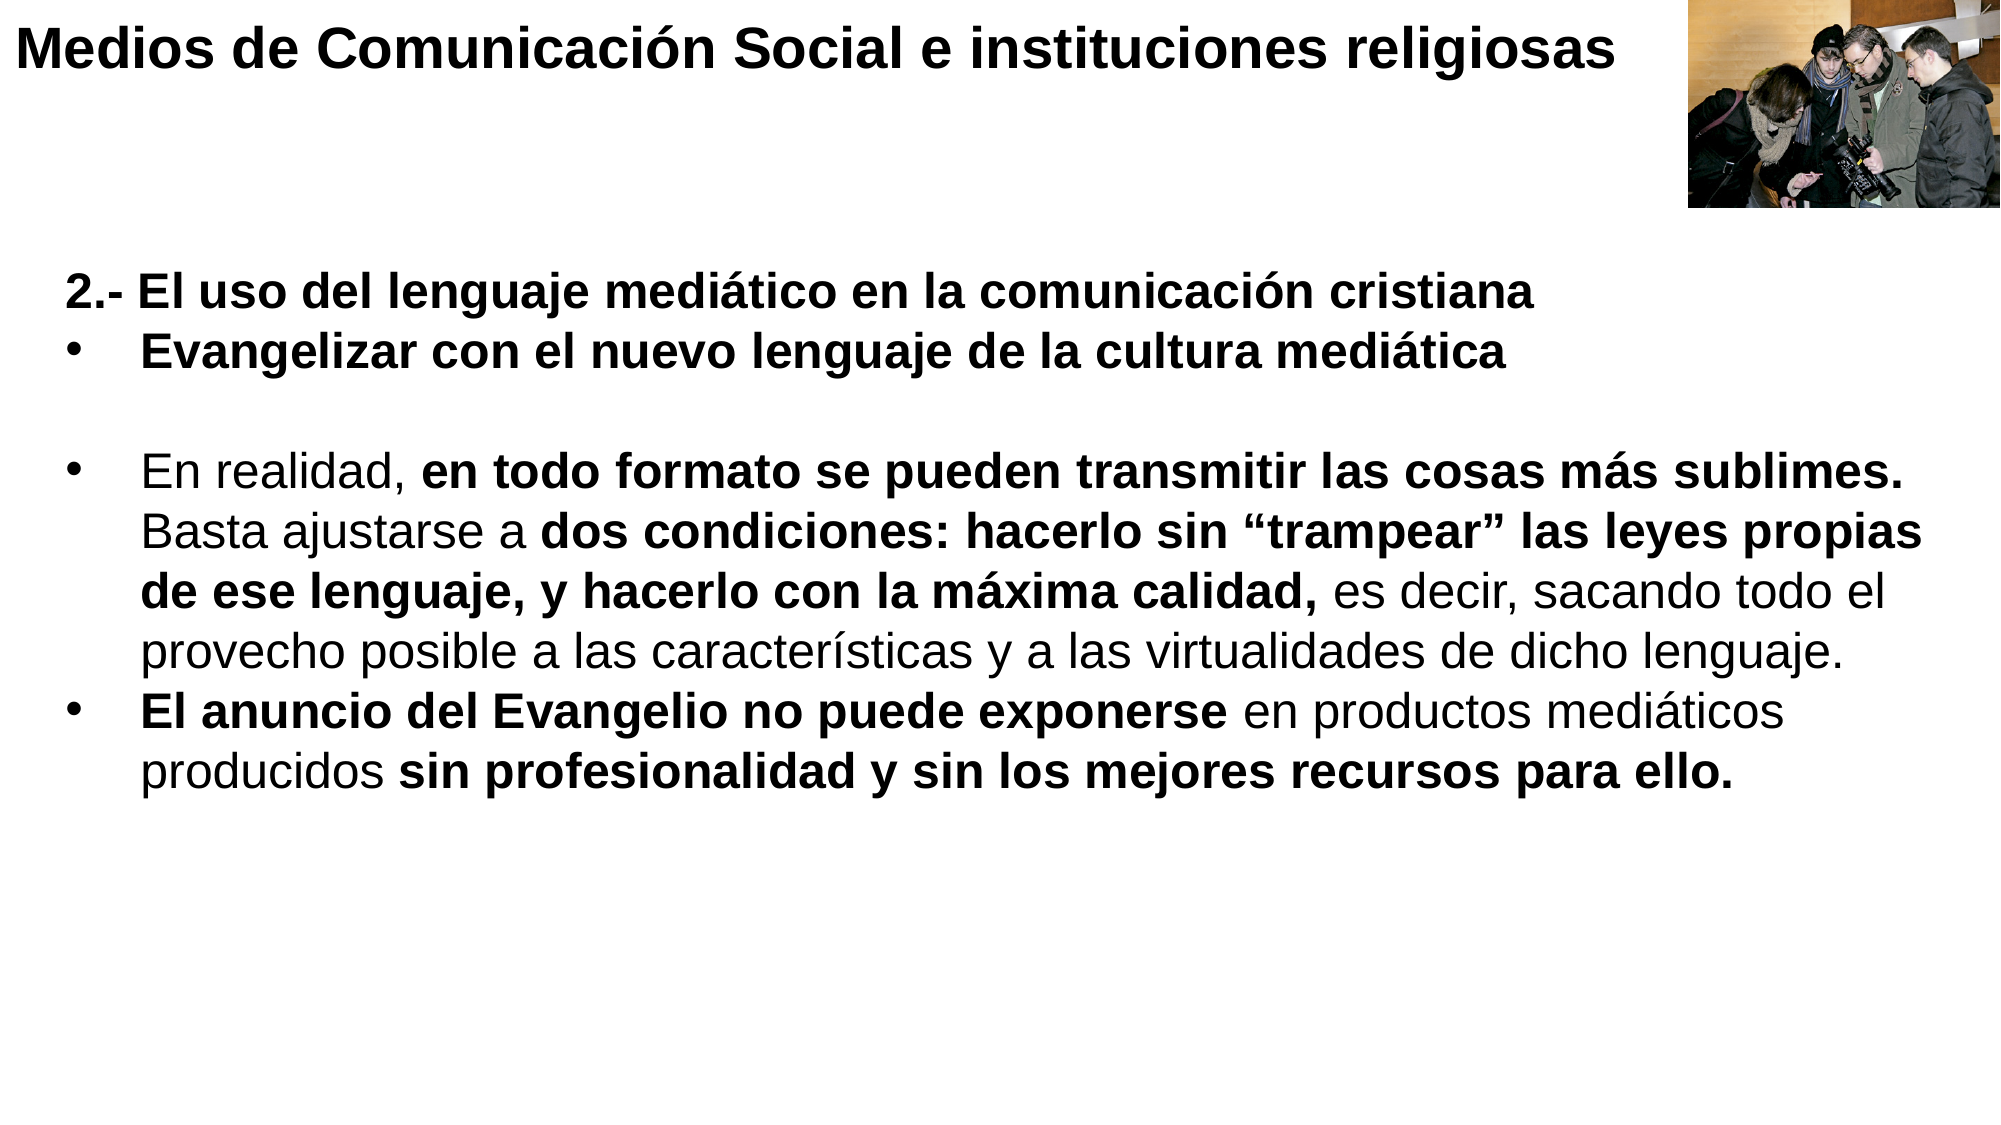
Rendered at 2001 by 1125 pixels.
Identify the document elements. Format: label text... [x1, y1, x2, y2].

title Medios de Comunicación Social e instituciones religiosas [0, 0, 1688, 100]
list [1688, 0, 2000, 208]
text_box 2.- El uso del lenguaje mediático en la comunicación cristiana Evangelizar con el nuevo lenguaje de la cultura mediática En realidad, en todo formato se pueden transmitir las cosas más sublimes. Basta ajustarse a dos condiciones: hacerlo sin “trampear” las leyes propias de ese lenguaje, y hacerlo con la máxima calidad, es decir, sacando todo el provecho posible a las características y a las virtualidades de dicho lenguaje. El anuncio del Evangelio no puede exponerse en productos mediáticos producidos sin profesionalidad y sin los mejores recursos para ello. [50, 99, 1950, 958]
